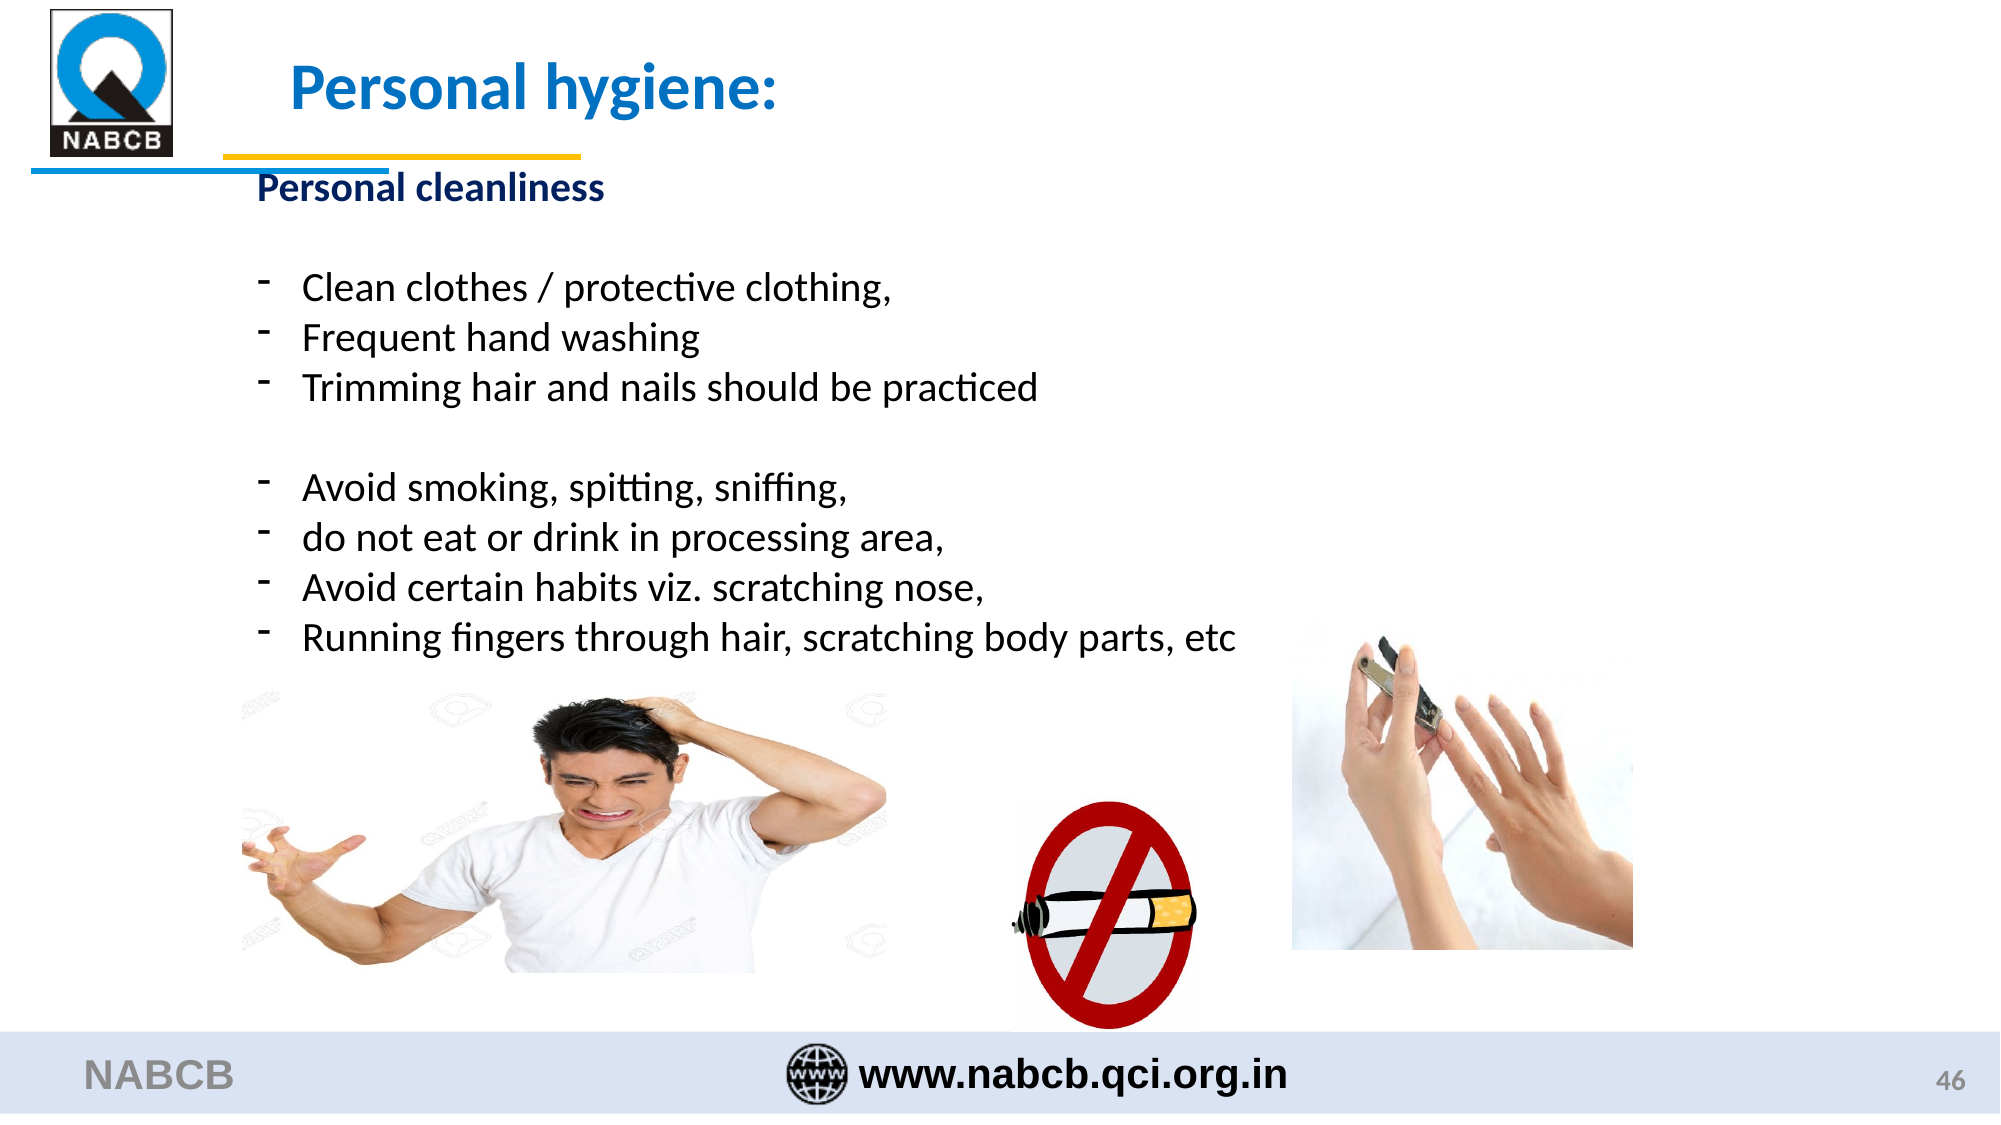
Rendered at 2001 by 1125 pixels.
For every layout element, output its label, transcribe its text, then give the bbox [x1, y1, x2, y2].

text_box Personal hygiene: [275, 35, 810, 130]
picture [1011, 796, 1199, 1032]
picture [242, 691, 887, 973]
slide_number 46 [1530, 1049, 1981, 1109]
picture [1292, 620, 1633, 950]
picture [50, 9, 173, 157]
text_box Personal cleanliness Clean clothes / protective clothing, Frequent hand washing Trimming hair and nails should be practiced Avoid smoking, spitting, sniffing, do not eat or drink in processing area, Avoid certain habits viz. scratching nose, Running fingers through hair, scratching body parts, etc [242, 152, 1252, 668]
footer NABCB [30, 1037, 288, 1109]
picture [784, 1041, 851, 1108]
